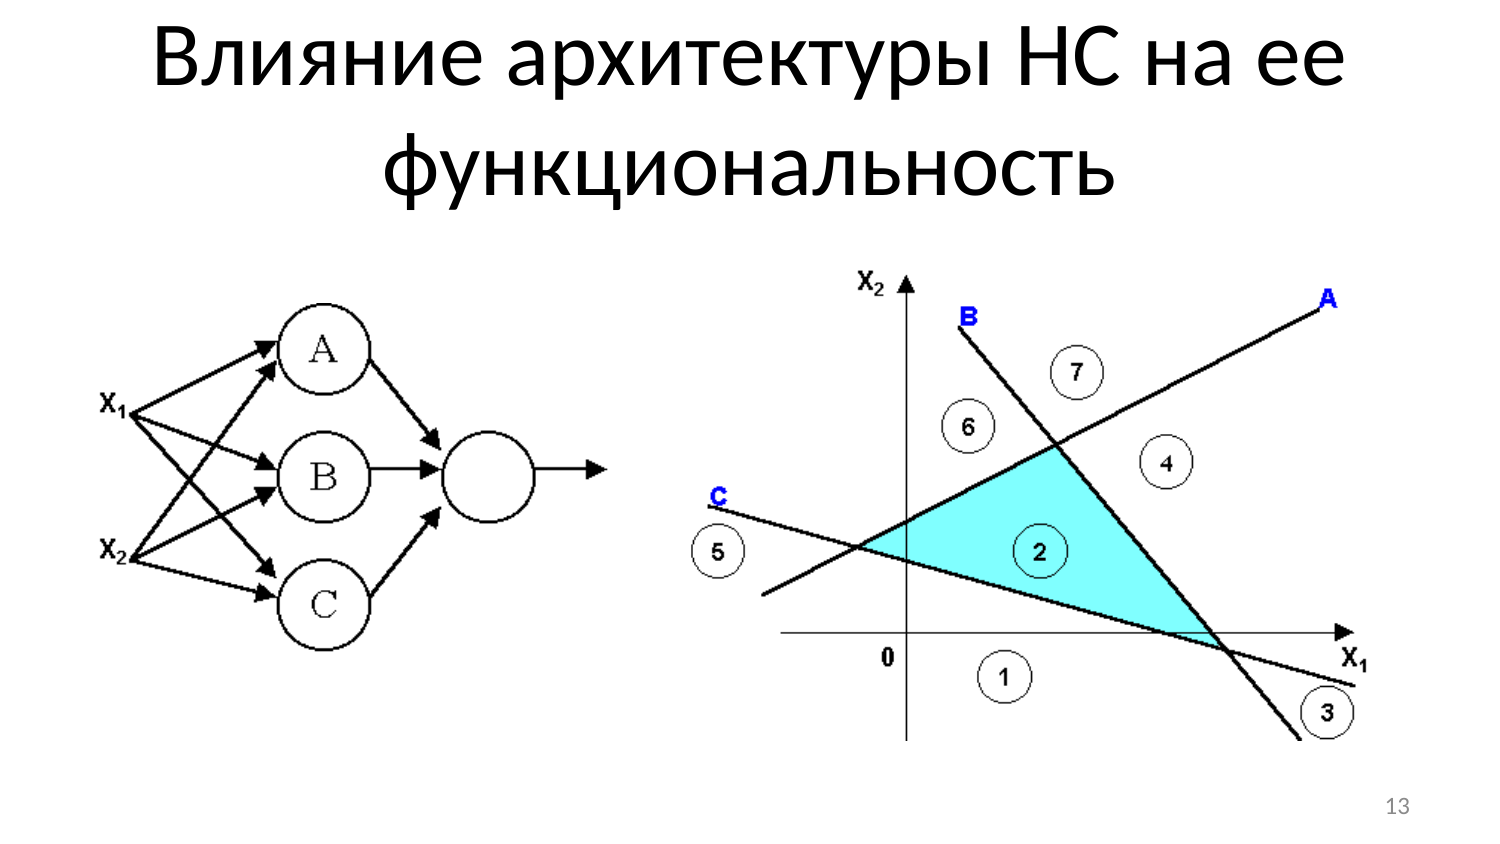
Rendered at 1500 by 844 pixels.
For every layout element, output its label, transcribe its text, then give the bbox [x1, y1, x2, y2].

slide_number 13 [1074, 782, 1425, 827]
picture [76, 303, 609, 654]
title Влияние архитектуры НС на ее функциональность [41, 33, 1459, 175]
picture [690, 256, 1390, 741]
